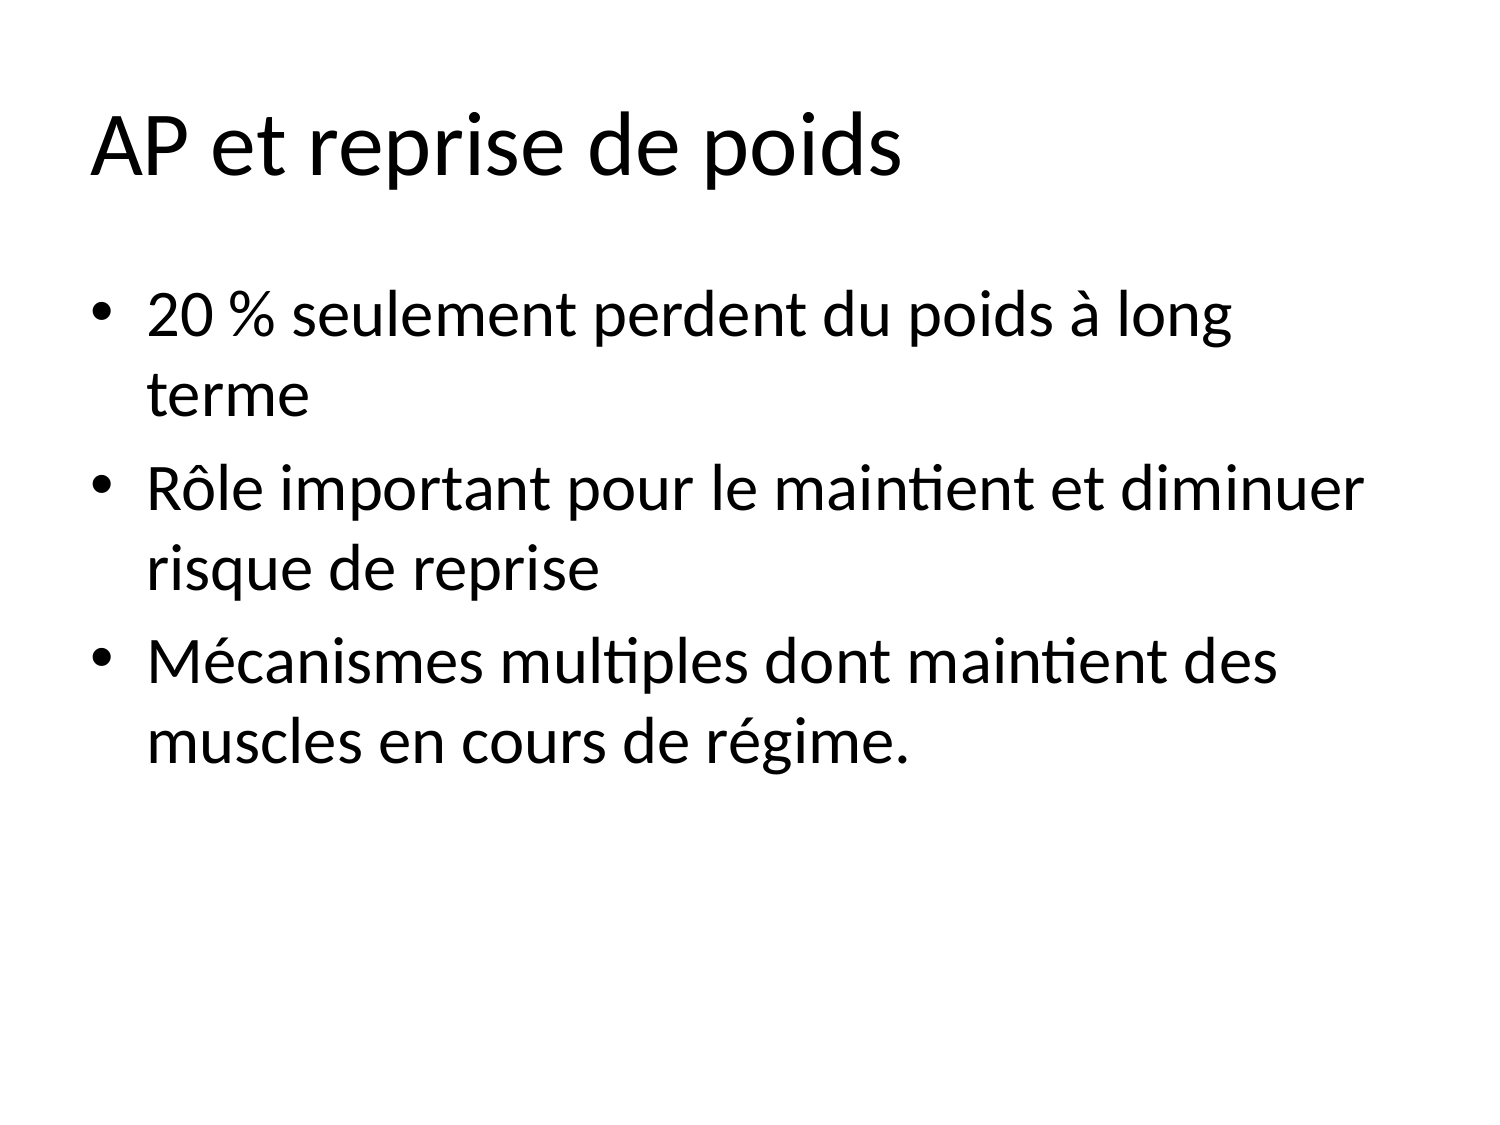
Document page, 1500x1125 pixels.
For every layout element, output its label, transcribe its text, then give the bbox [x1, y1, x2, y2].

title AP et reprise de poids [75, 45, 1425, 233]
list 20 % seulement perdent du poids à long terme Rôle important pour le maintient et diminuer risque de reprise Mécanismes multiples dont maintient des muscles en cours de régime. [75, 262, 1425, 1005]
